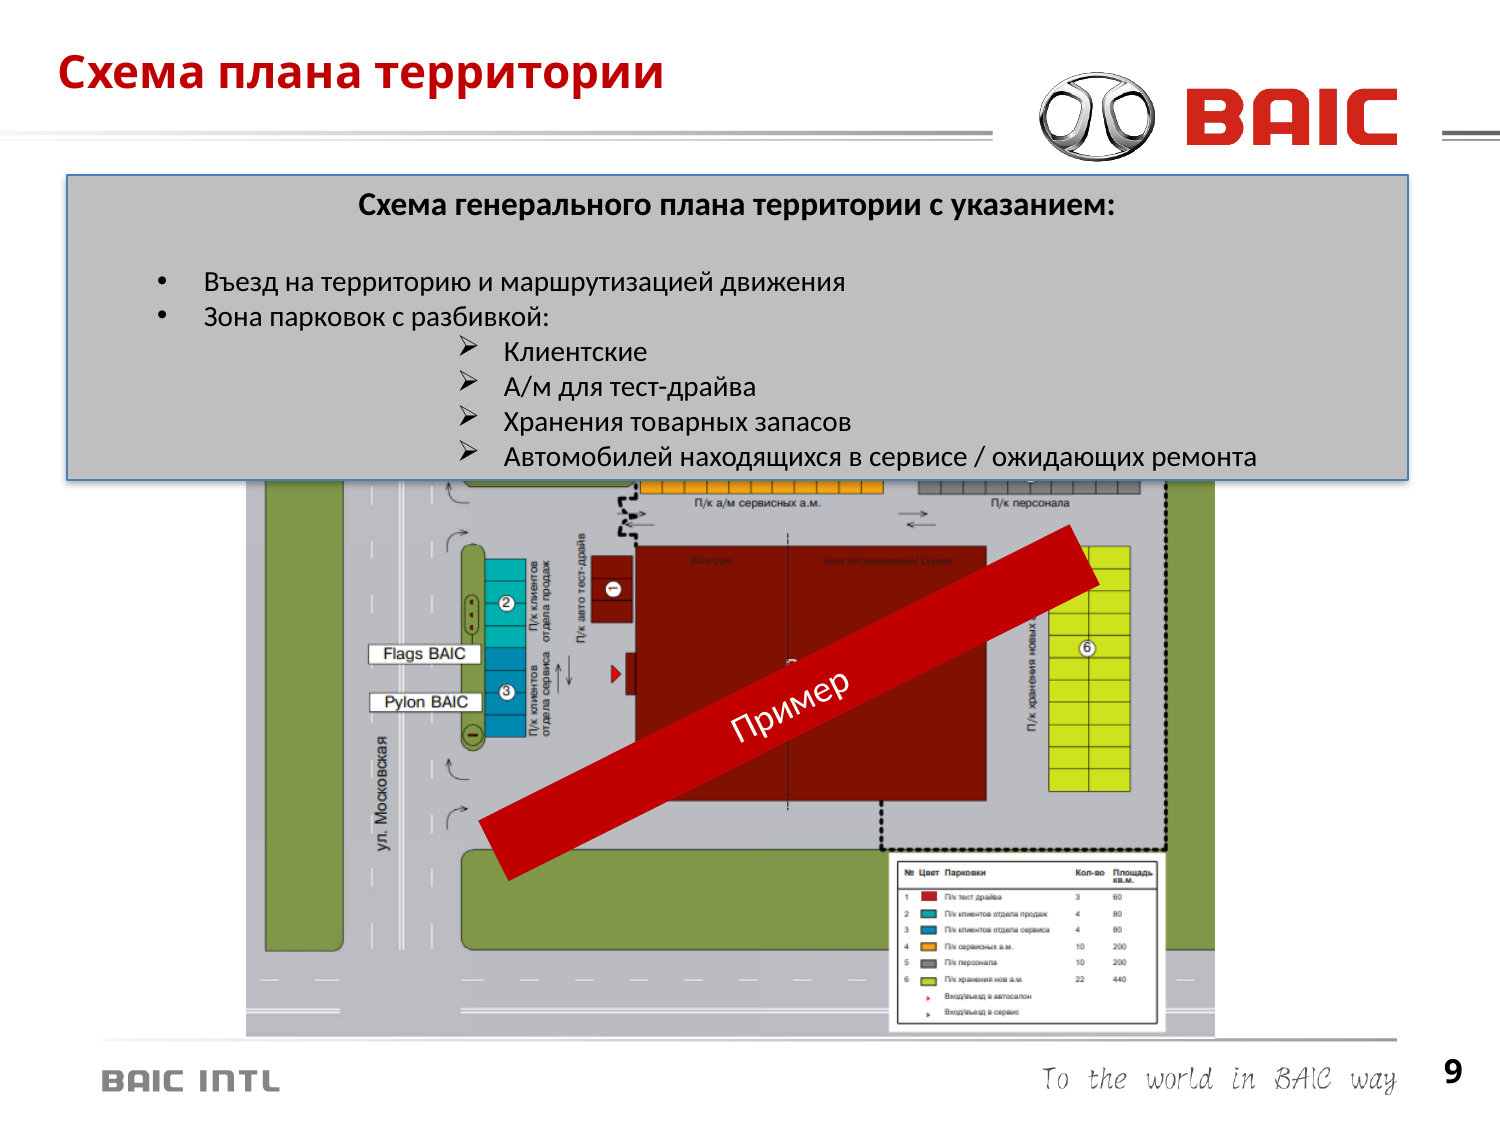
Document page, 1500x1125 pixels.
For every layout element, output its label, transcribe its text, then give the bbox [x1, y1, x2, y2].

picture [0, 0, 1500, 1125]
slide_number 9 [1128, 1042, 1478, 1103]
text_box Схема плана территории [43, 35, 981, 106]
text_box Схема генерального плана территории с указанием: Въезд на территорию и маршрутизацией движения Зона парковок с разбивкой: Клиентские А/м для тест-драйва Хранения товарных запасов Автомобилей находящихся в сервисе / ожидающих ремонта [66, 174, 1409, 481]
